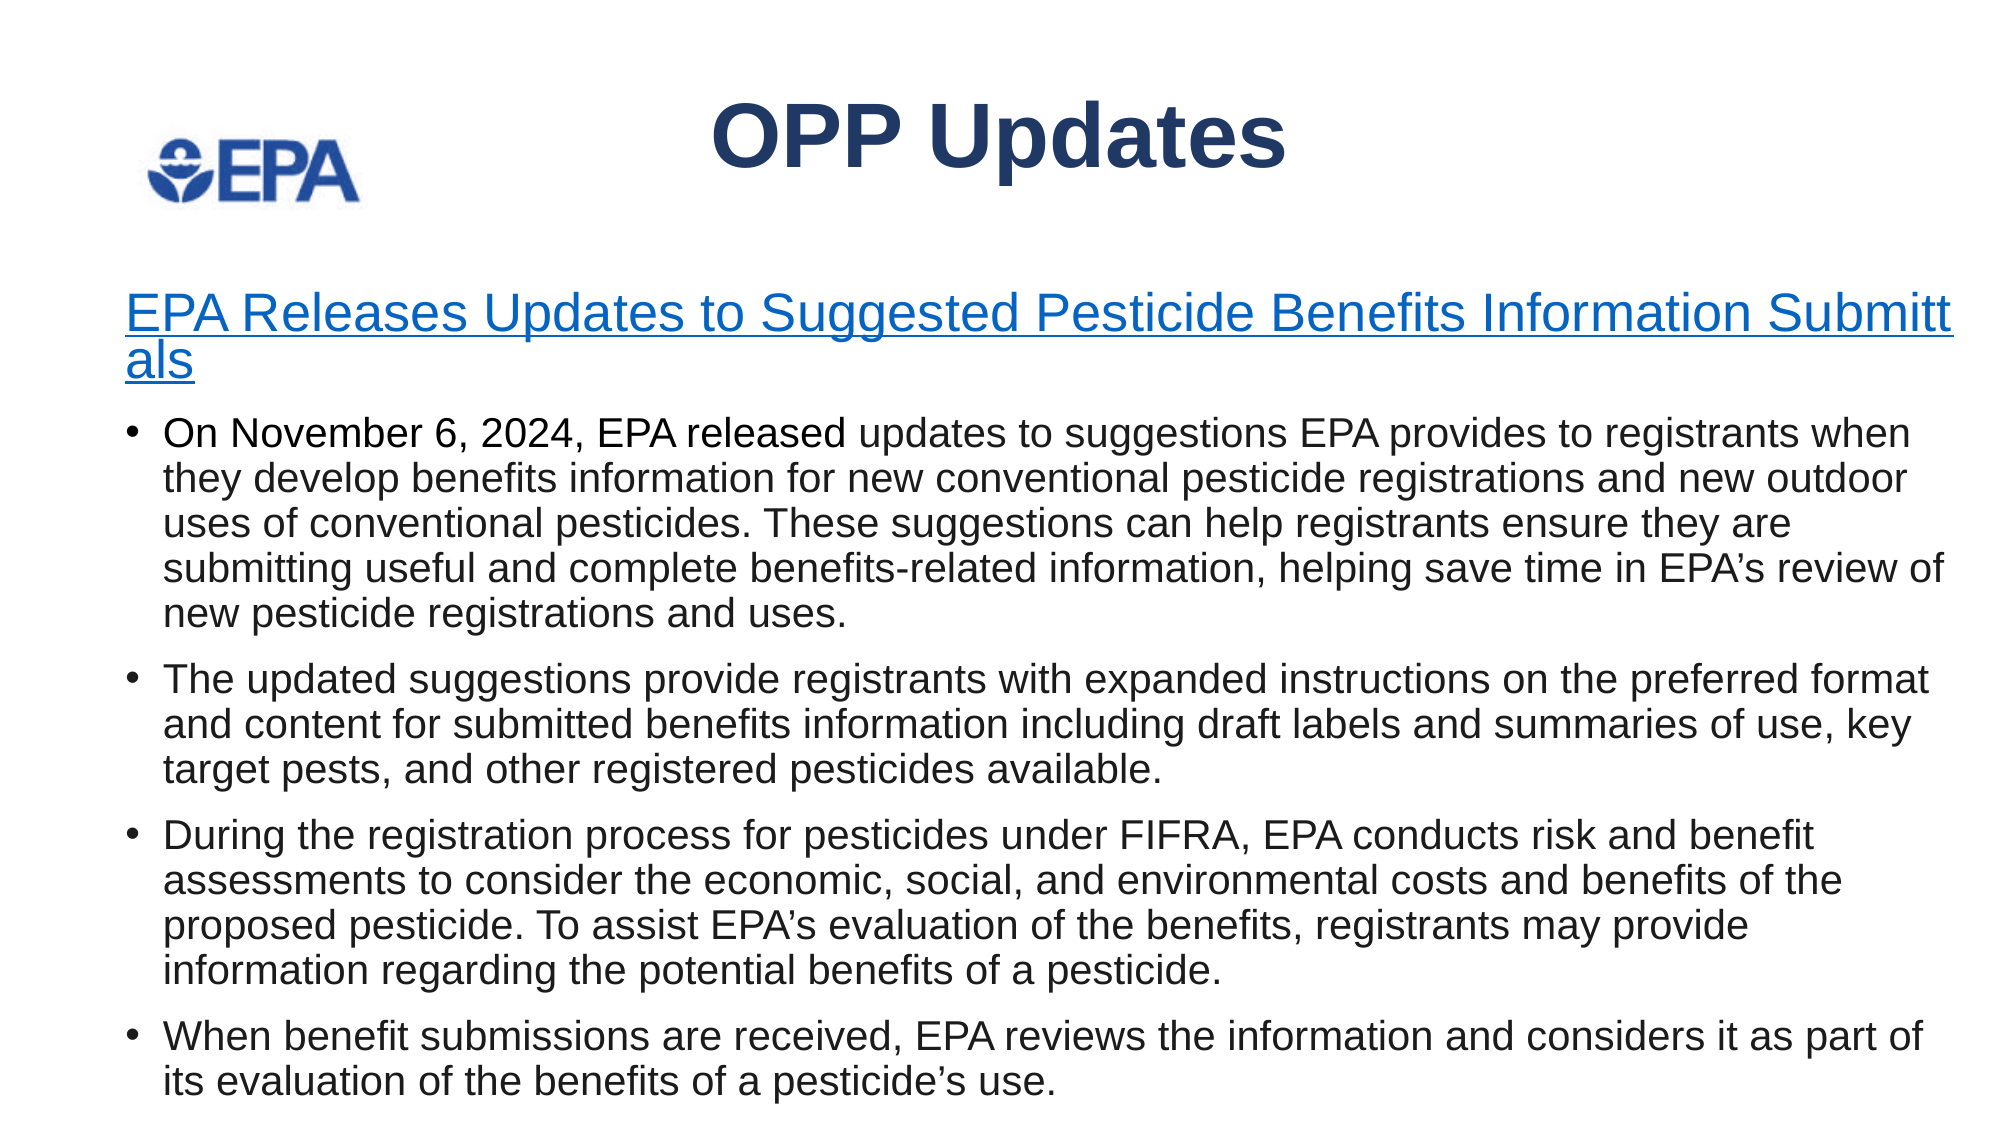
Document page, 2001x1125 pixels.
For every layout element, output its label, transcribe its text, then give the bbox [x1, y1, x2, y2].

title OPP Updates [137, 28, 1863, 247]
list EPA Releases Updates to Suggested Pesticide Benefits Information Submittals On November 6, 2024, EPA released updates to suggestions EPA provides to registrants when they develop benefits information for new conventional pesticide registrations and new outdoor uses of conventional pesticides. These suggestions can help registrants ensure they are submitting useful and complete benefits-related information, helping save time in EPA’s review of new pesticide registrations and uses. The updated suggestions provide registrants with expanded instructions on the preferred format and content for submitted benefits information including draft labels and summaries of use, key target pests, and other registered pesticides available. During the registration process for pesticides under FIFRA, EPA conducts risk and benefit assessments to consider the economic, social, and environmental costs and benefits of the proposed pesticide. To assist EPA’s evaluation of the benefits, registrants may provide information regarding the potential benefits of a pesticide. When benefit submissions are received, EPA reviews the information and considers it as part of its evaluation of the benefits of a pesticide’s use. [110, 277, 1969, 1125]
